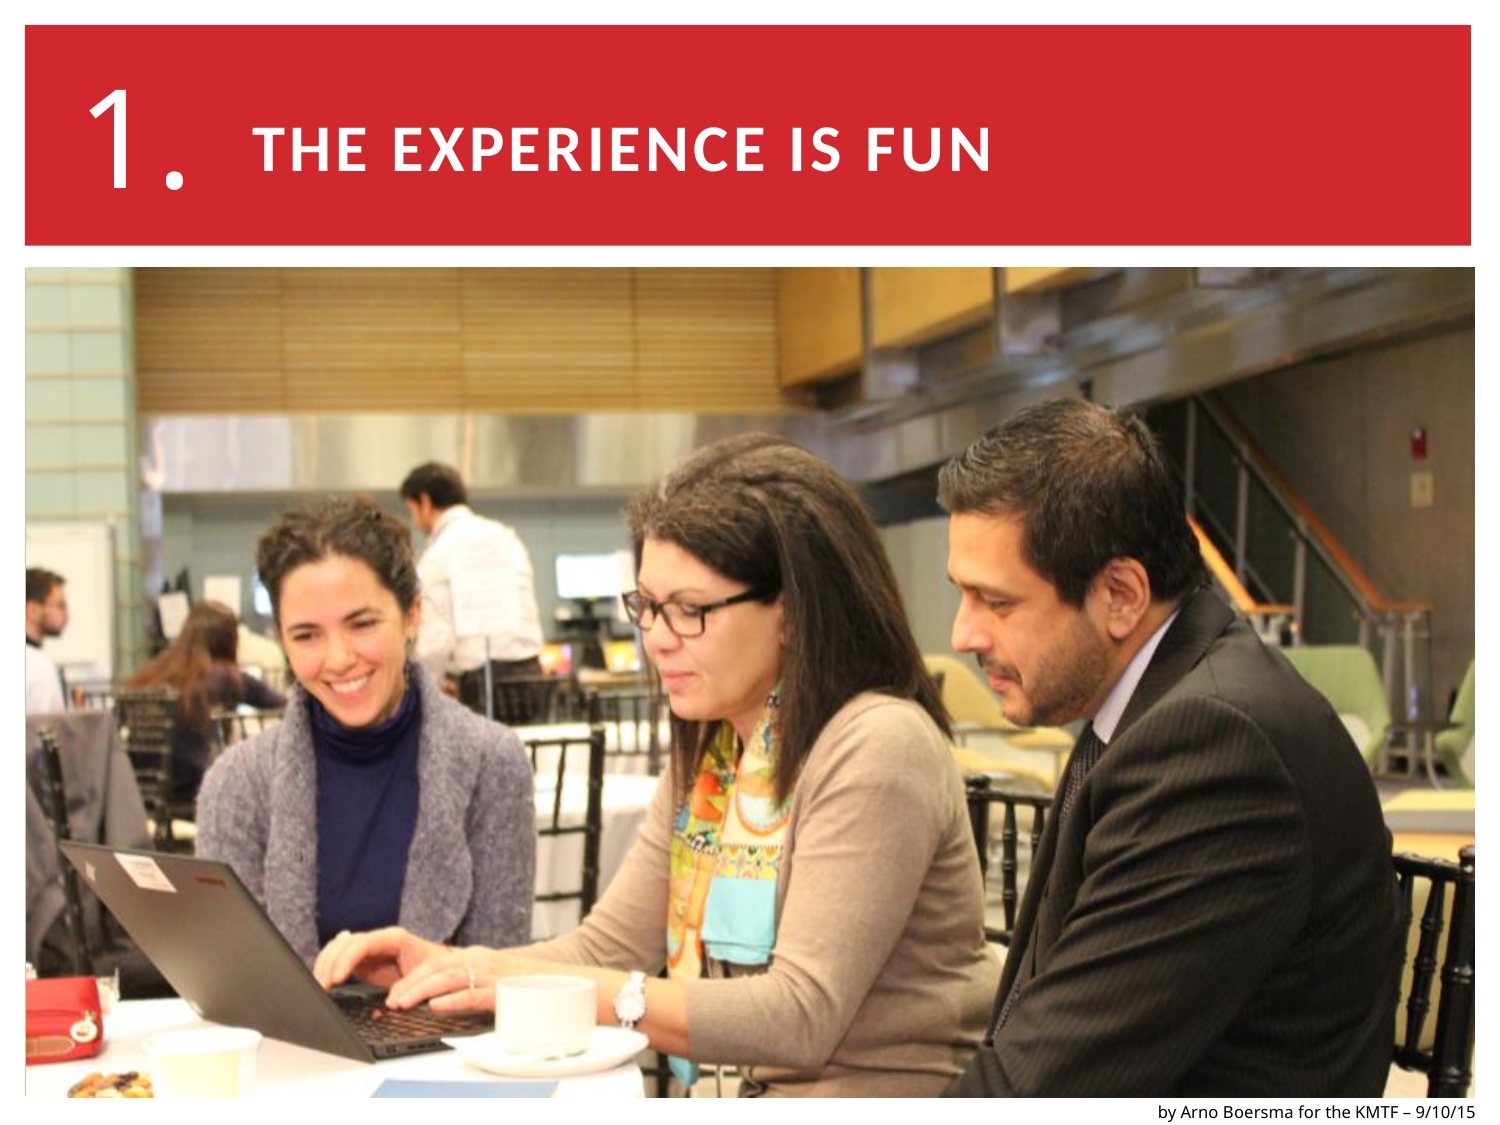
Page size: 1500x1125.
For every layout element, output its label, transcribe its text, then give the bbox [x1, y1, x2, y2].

title The experience is fun [237, 58, 1438, 232]
text_box by Arno Boersma for the KMTF – 9/10/15 [1143, 1094, 1491, 1125]
text_box 1. [33, 43, 238, 223]
picture [25, 267, 1476, 1098]
